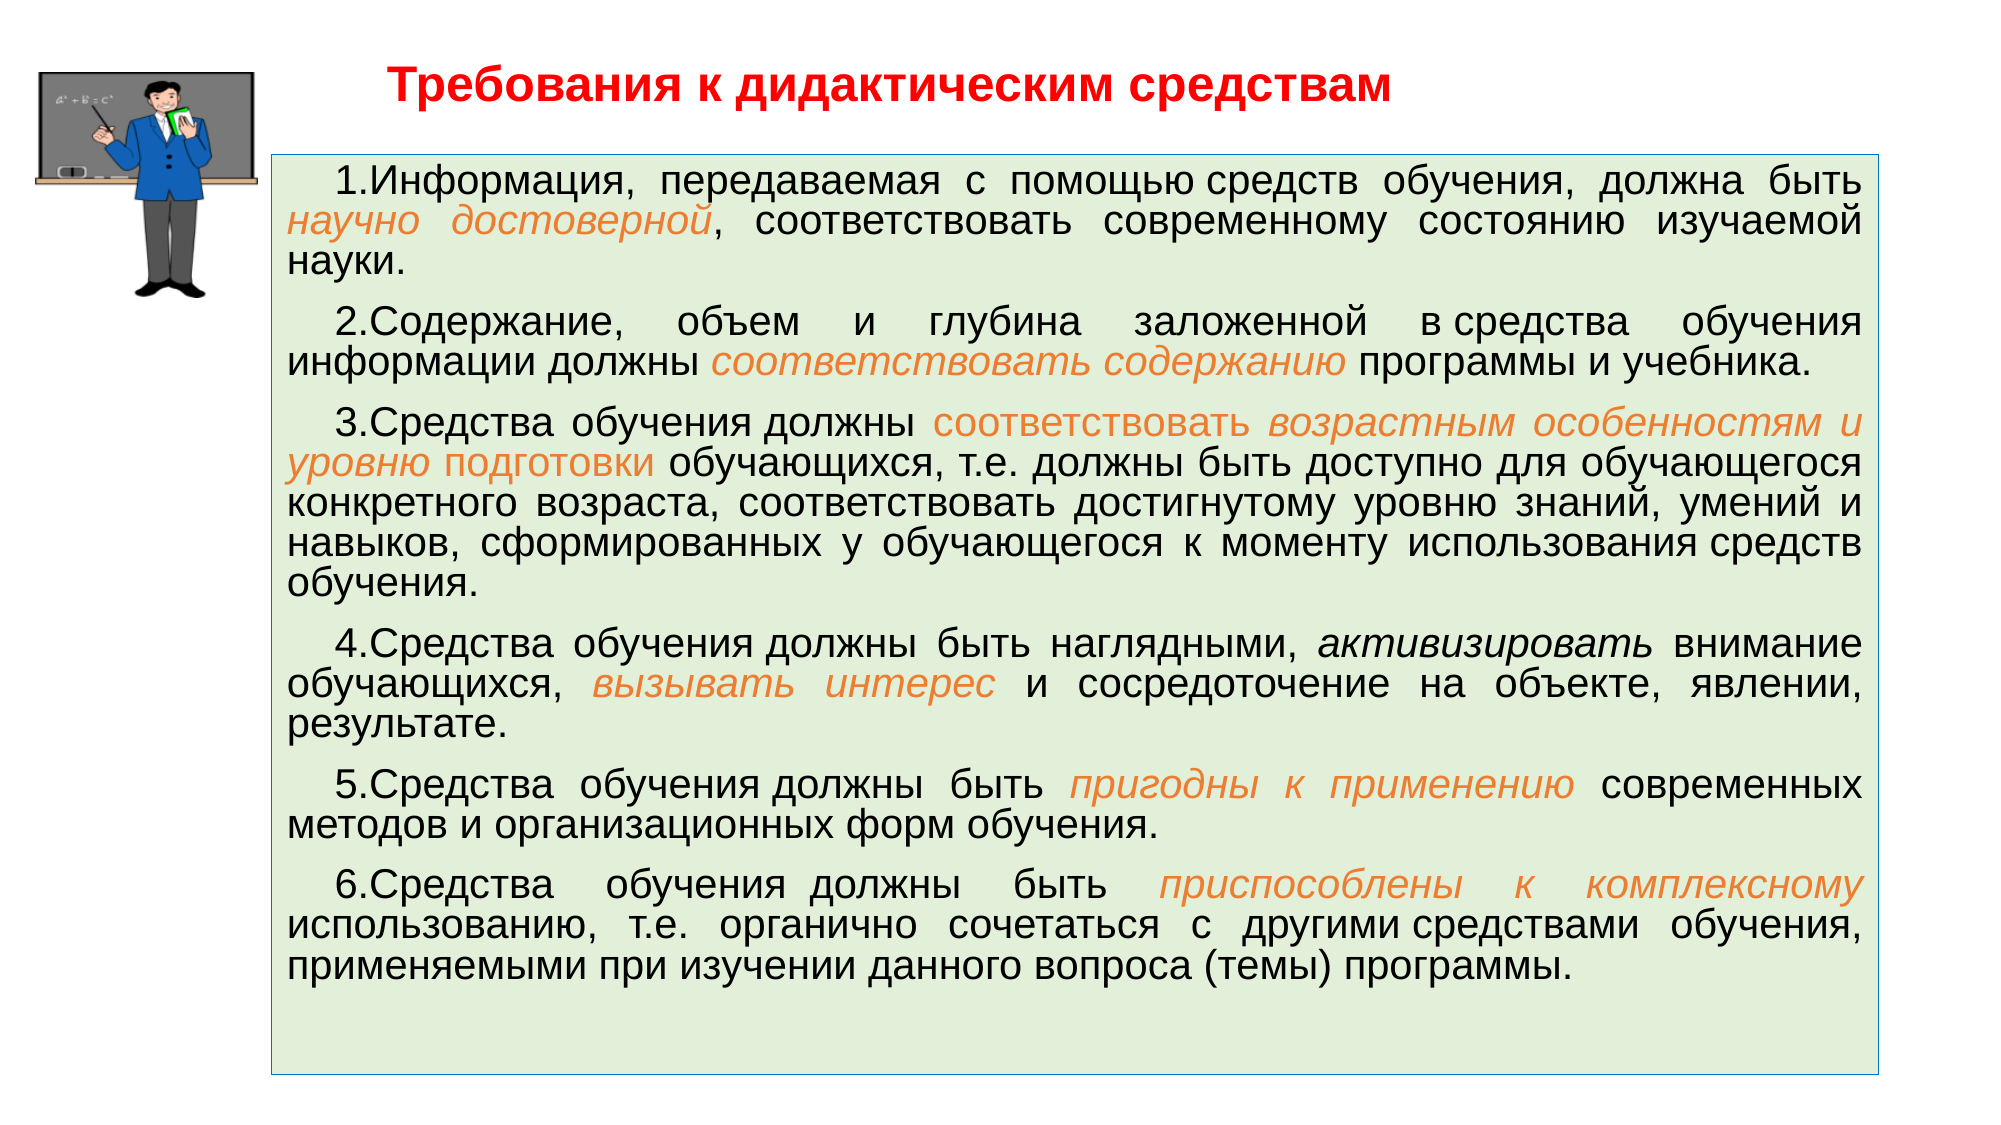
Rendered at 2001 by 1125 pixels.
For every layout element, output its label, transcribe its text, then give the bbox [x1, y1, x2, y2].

list Информация, передаваемая с помощью средств обучения, должна быть научно достоверной, соответствовать современному состоянию изучаемой науки. Содержание, объем и глубина заложенной в средства обучения информации должны соответствовать содержанию программы и учебника. Средства обучения должны соответствовать возрастным особенностям и уровню подготовки обучающихся, т.е. должны быть доступно для обучающегося конкретного возраста, соответствовать достигнутому уровню знаний, умений и навыков, сформированных у обучающегося к моменту использования средств обучения. Средства обучения должны быть наглядными, активизировать внимание обучающихся, вызывать интерес и сосредоточение на объекте, явлении, результате. Средства обучения должны быть пригодны к применению современных методов и организационных форм обучения. Средства обучения должны быть приспособлены к комплексному использованию, т.е. органично сочетаться с другими средствами обучения, применяемыми при изучении данного вопроса (темы) программы. [271, 154, 1879, 1075]
picture [35, 72, 258, 298]
title Требования к дидактическим средствам [371, 19, 1580, 125]
